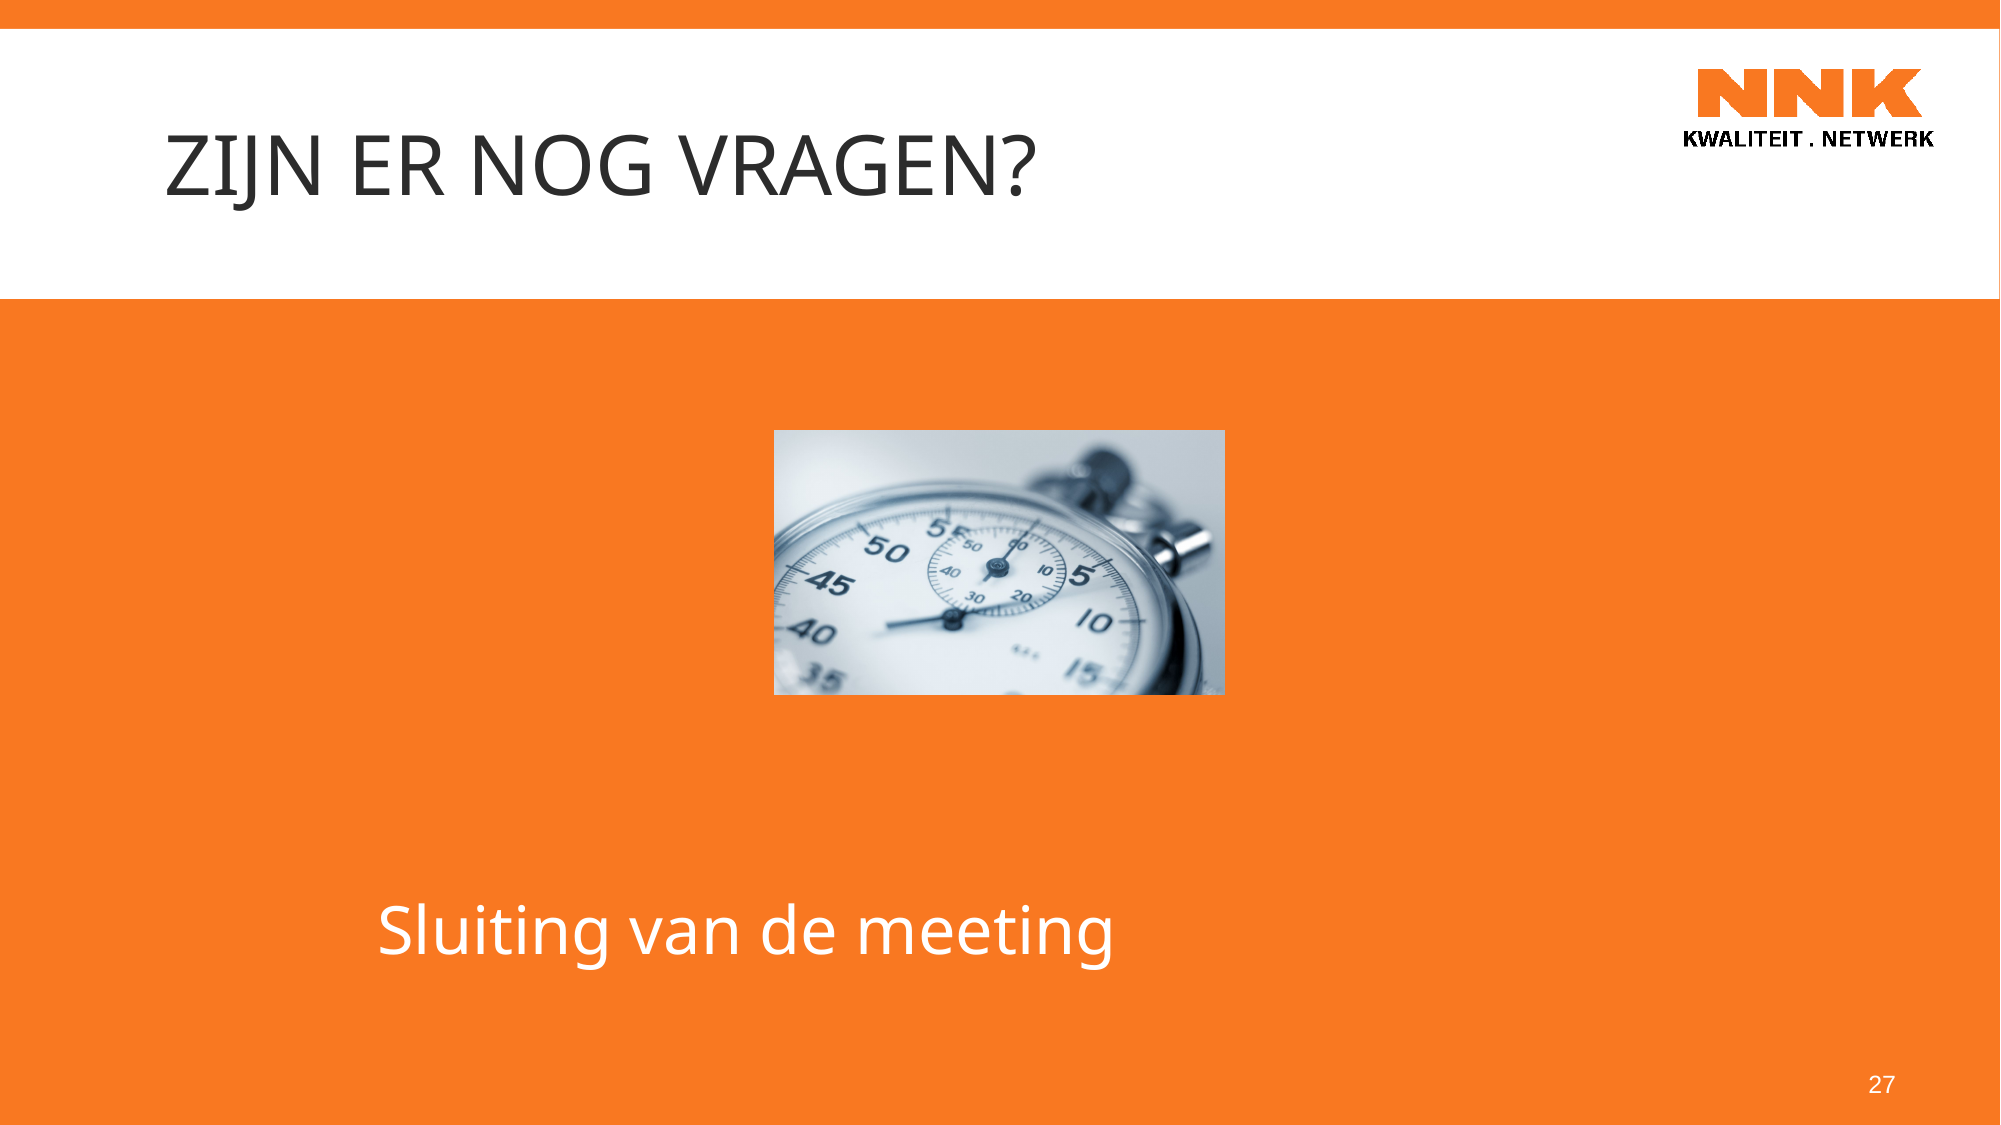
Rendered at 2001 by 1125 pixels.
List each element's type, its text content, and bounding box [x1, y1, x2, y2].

list Sluiting van de meeting [362, 329, 1638, 813]
title Zijn er nog vragen? [149, 46, 1850, 295]
picture [774, 430, 1226, 695]
picture [1850, 46, 1968, 168]
slide_number 27 [1756, 1053, 1912, 1114]
